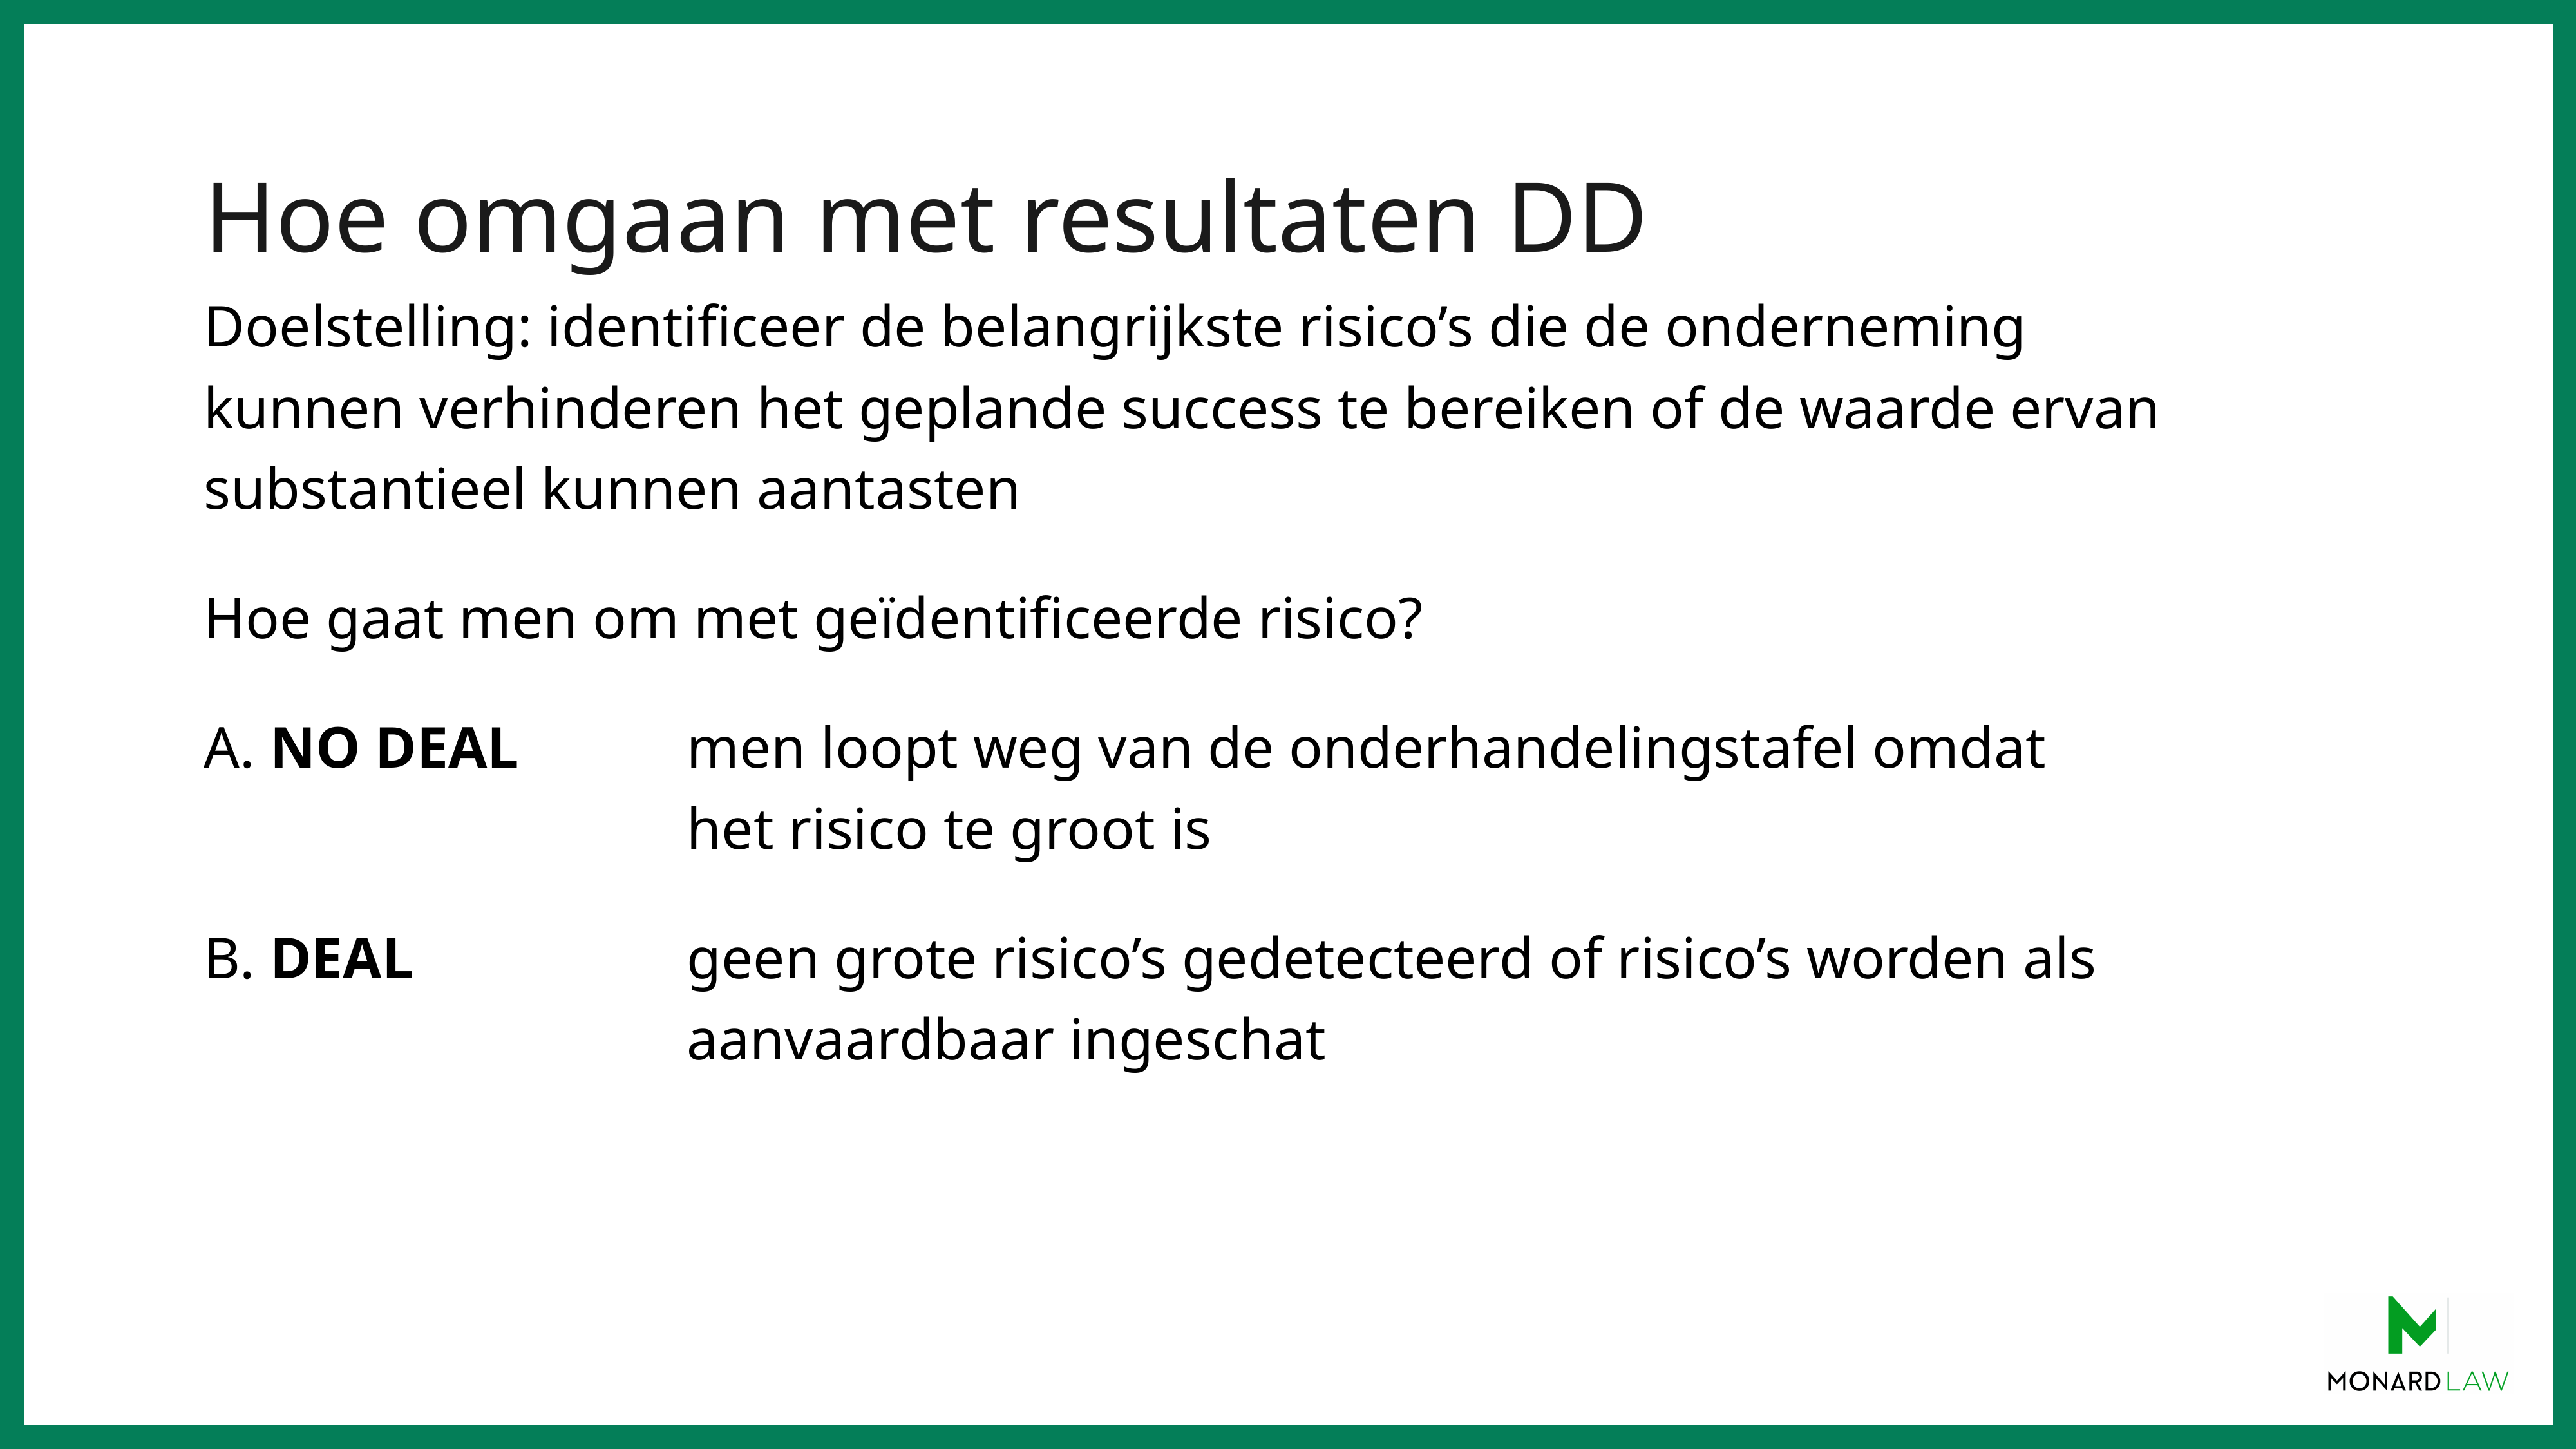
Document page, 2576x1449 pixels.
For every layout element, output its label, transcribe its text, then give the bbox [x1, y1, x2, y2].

text_box [12, 11, 2565, 1438]
text_box Hoe omgaan met resultaten DD [199, 138, 2291, 278]
picture [2324, 1293, 2514, 1394]
